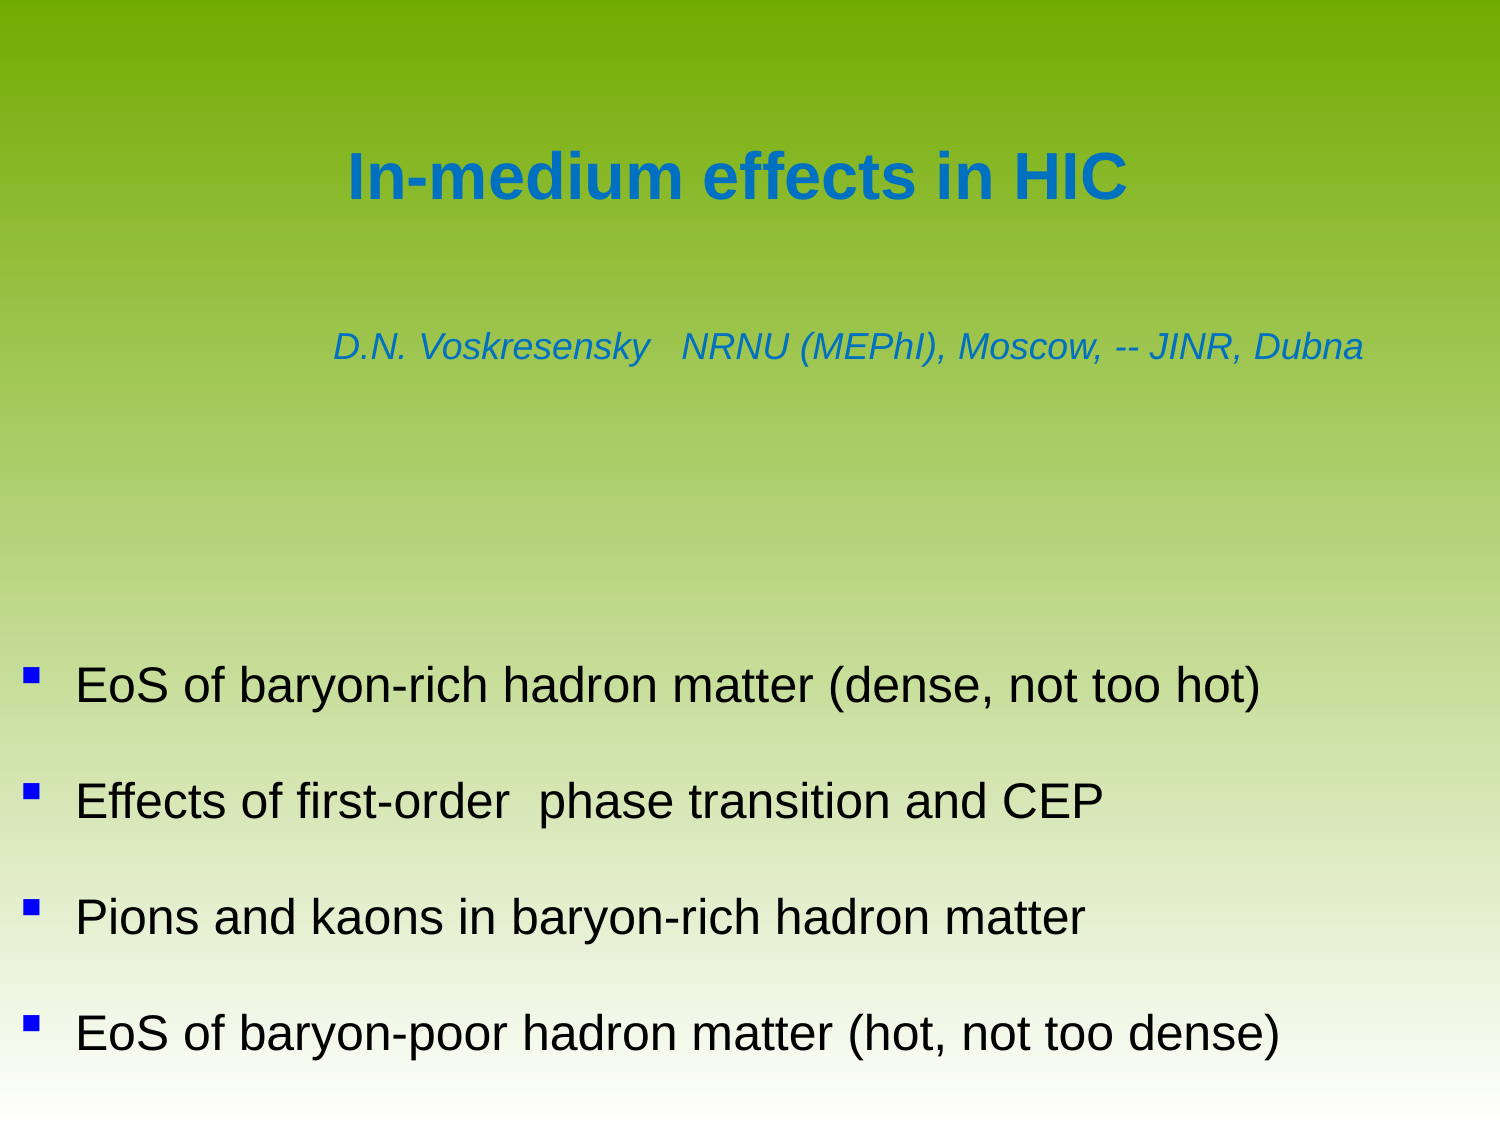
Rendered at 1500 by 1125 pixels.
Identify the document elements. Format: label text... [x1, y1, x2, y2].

text_box D.N. Voskresensky NRNU (MEPhI), Moscow, -- JINR, Dubna [318, 314, 1380, 375]
text_box In-medium effects in HIC [0, 125, 1500, 221]
text_box EoS of baryon-rich hadron matter (dense, not too hot) Effects of first-order phase transition and CEP Pions and kaons in baryon-rich hadron matter EoS of baryon-poor hadron matter (hot, not too dense) [3, 656, 1467, 1107]
